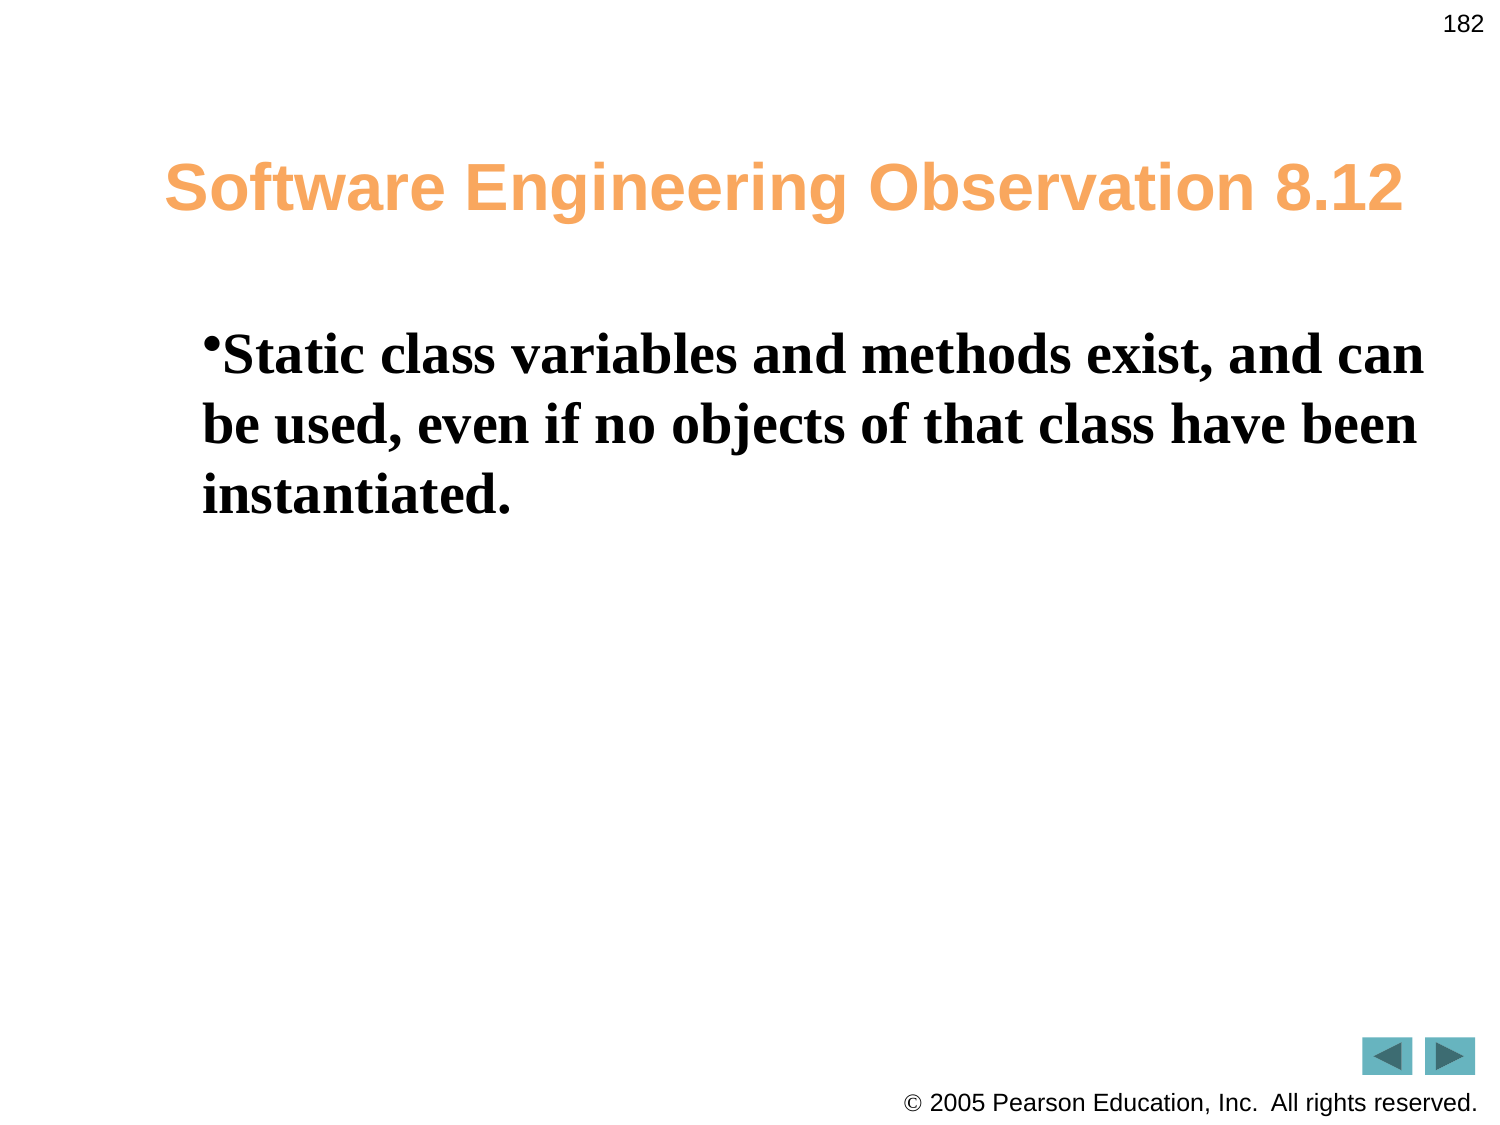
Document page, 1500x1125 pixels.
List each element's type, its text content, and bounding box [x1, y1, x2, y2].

list Static class variables and methods exist, and can be used, even if no objects of that class have been instantiated. [187, 307, 1473, 575]
slide_number 182 [1149, 0, 1500, 79]
title Software Engineering Observation 8.12 [149, 112, 1425, 263]
